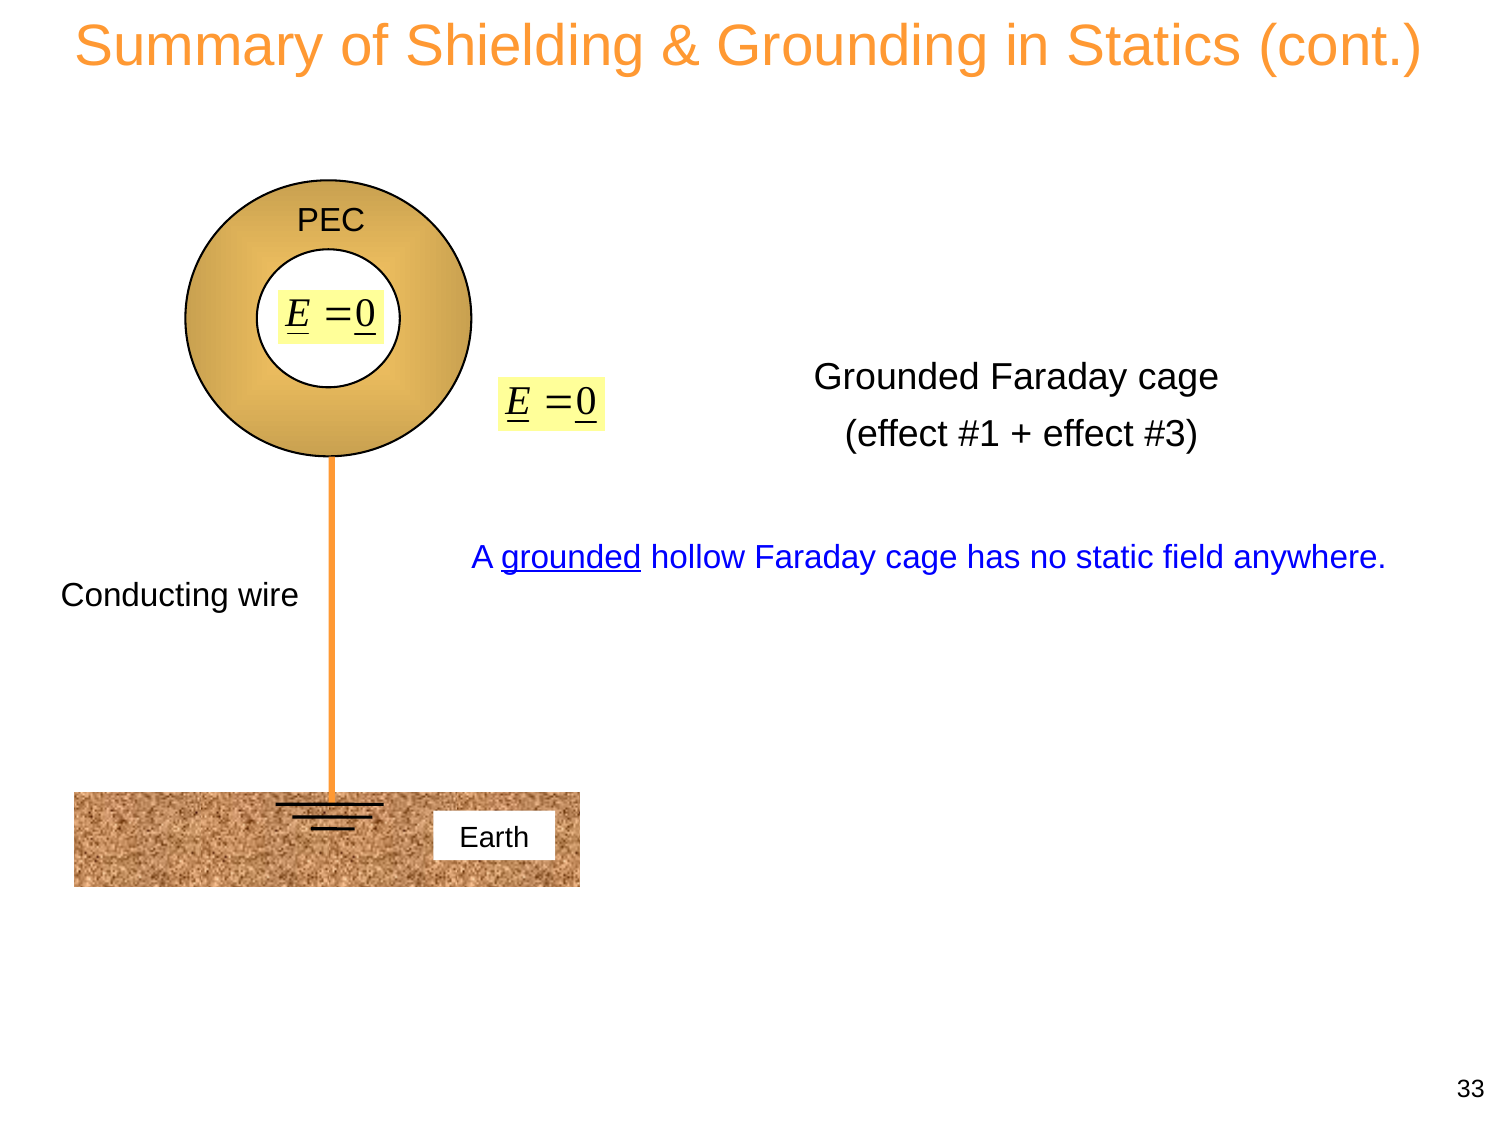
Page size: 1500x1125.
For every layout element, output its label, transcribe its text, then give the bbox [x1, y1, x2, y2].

text_box Earth [433, 810, 556, 861]
text_box Summary of Shielding & Grounding in Statics (cont.) [0, 0, 1500, 85]
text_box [497, 376, 606, 432]
slide_number 33 [1187, 1050, 1500, 1125]
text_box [277, 289, 385, 344]
text_box Conducting wire [45, 565, 325, 621]
text_box Grounded Faraday cage (effect #1 + effect #3) [798, 344, 1234, 462]
text_box A grounded hollow Faraday cage has no static field anywhere. [388, 527, 1471, 583]
text_box [185, 180, 472, 457]
text_box [73, 790, 582, 889]
text_box PEC [281, 190, 381, 246]
